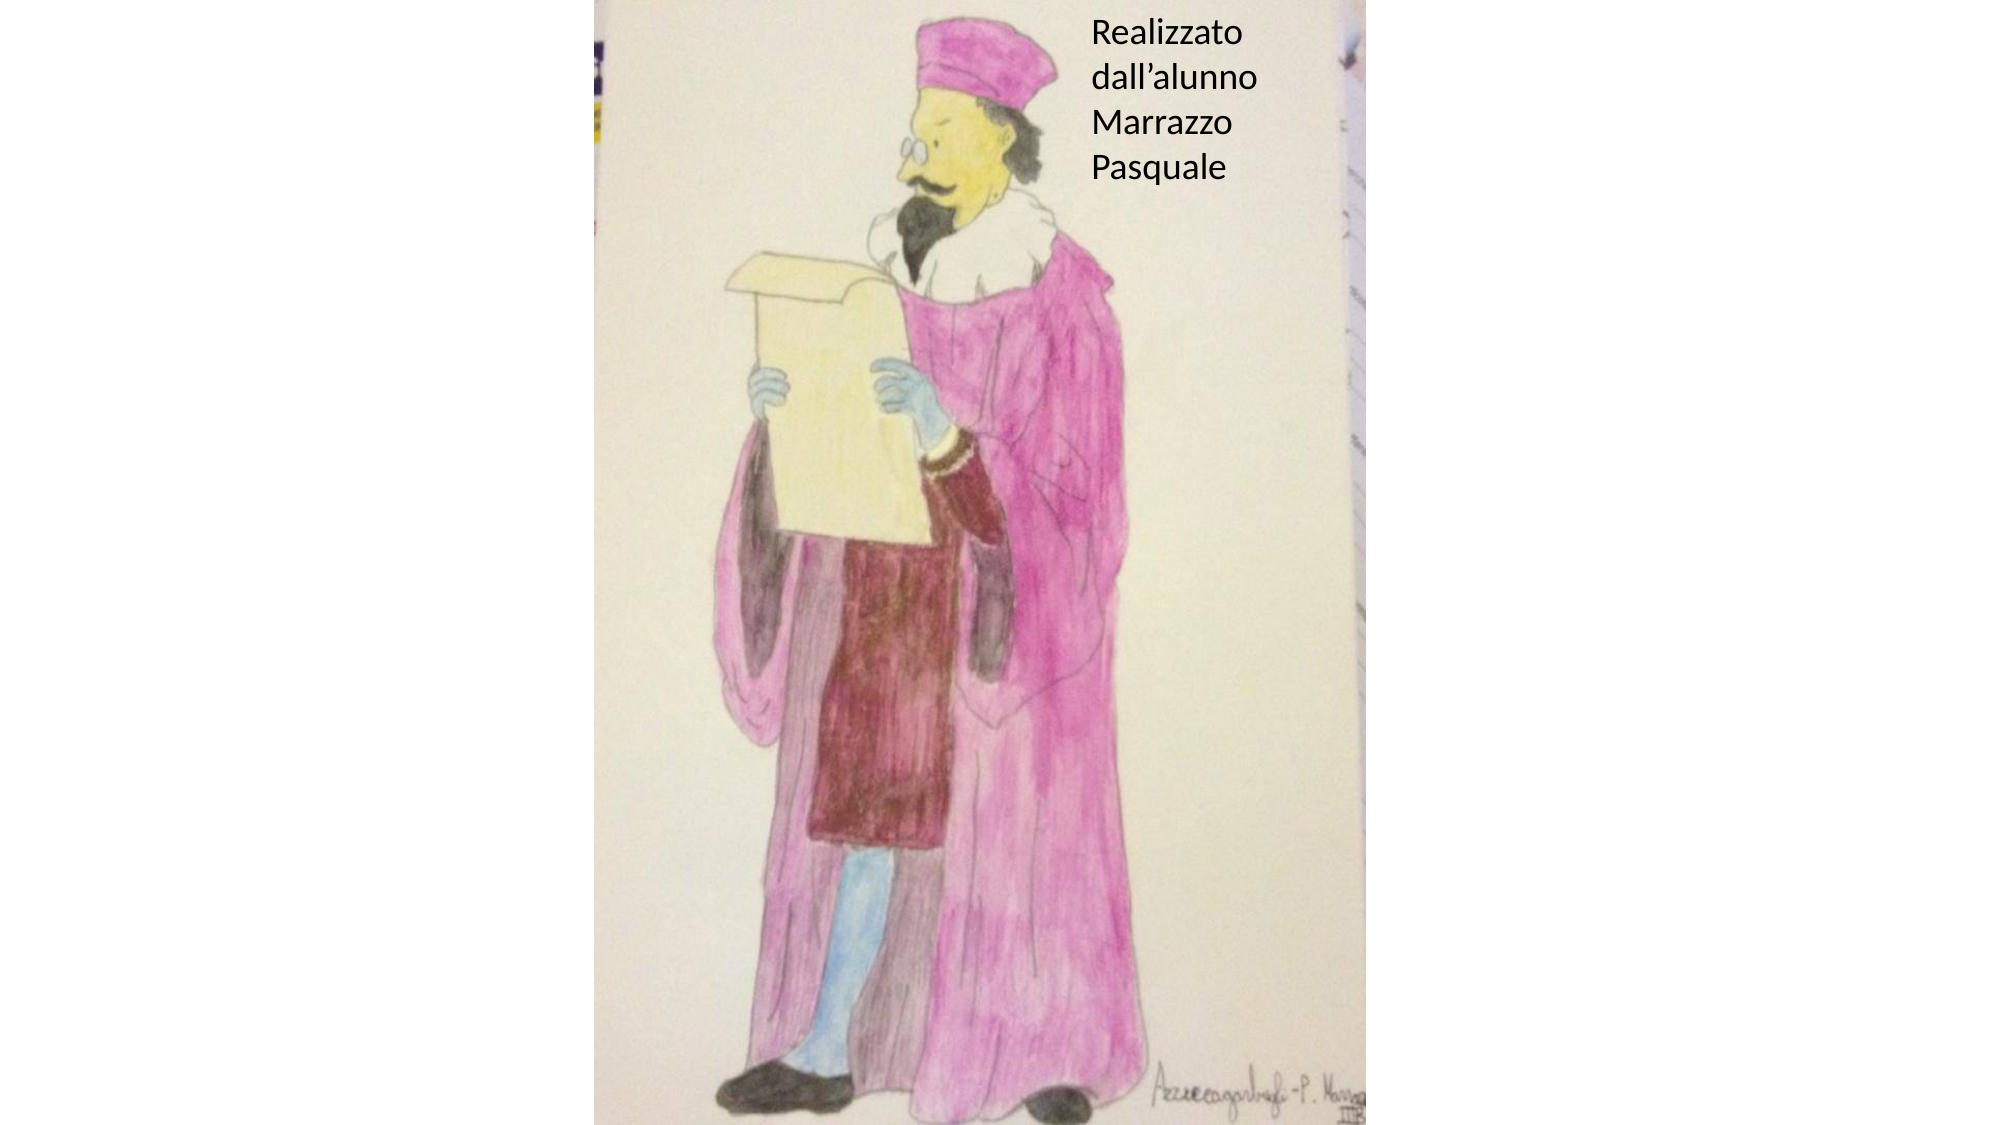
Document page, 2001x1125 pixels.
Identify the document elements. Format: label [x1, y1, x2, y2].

list [594, 0, 1366, 1125]
